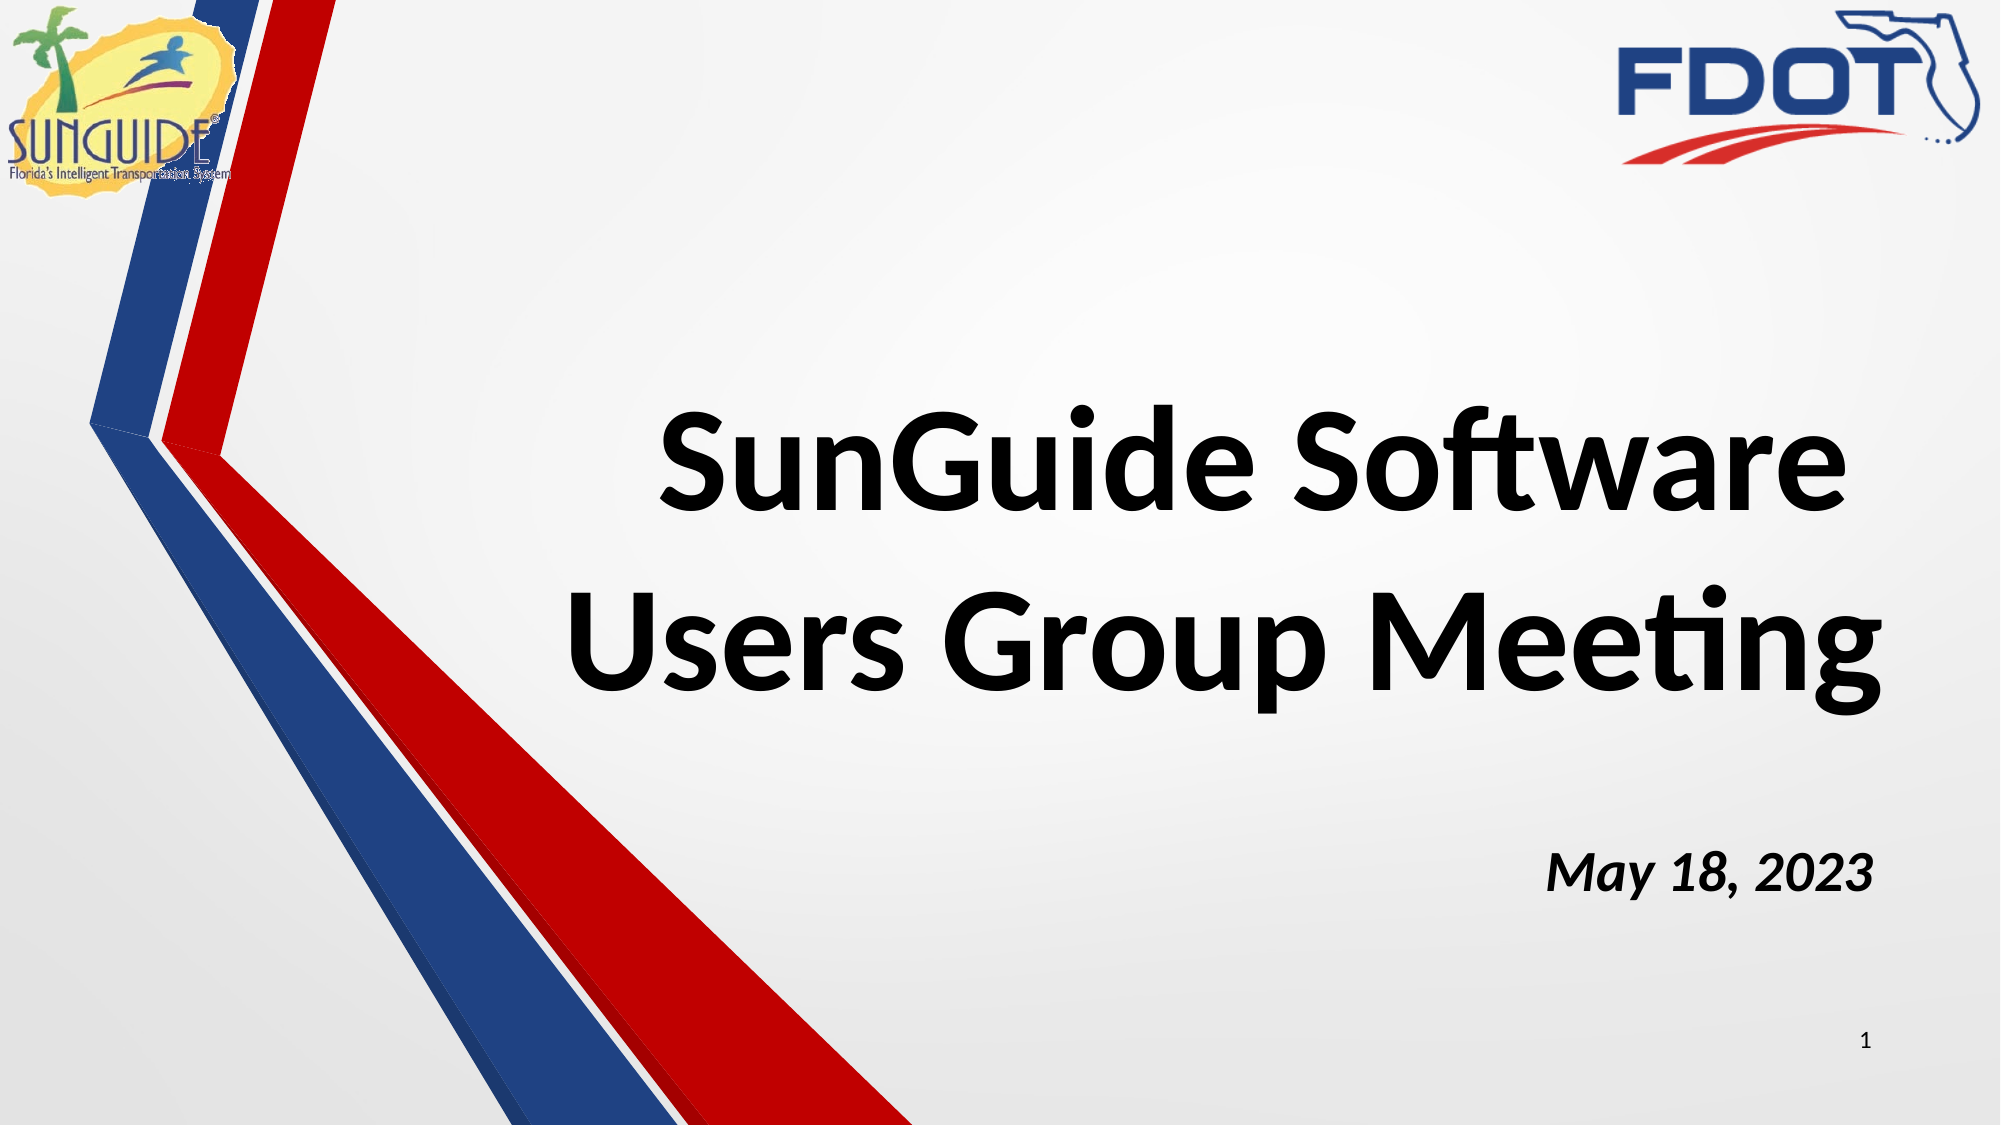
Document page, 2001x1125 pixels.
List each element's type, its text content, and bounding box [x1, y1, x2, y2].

text_box [178, 625, 1889, 810]
title SunGuide Software Users Group Meeting [189, 370, 1900, 728]
subtitle May 18, 2023 [742, 825, 1889, 966]
slide_number 1 [1796, 1009, 1887, 1069]
picture [1, 0, 249, 209]
picture [1611, 0, 1983, 172]
